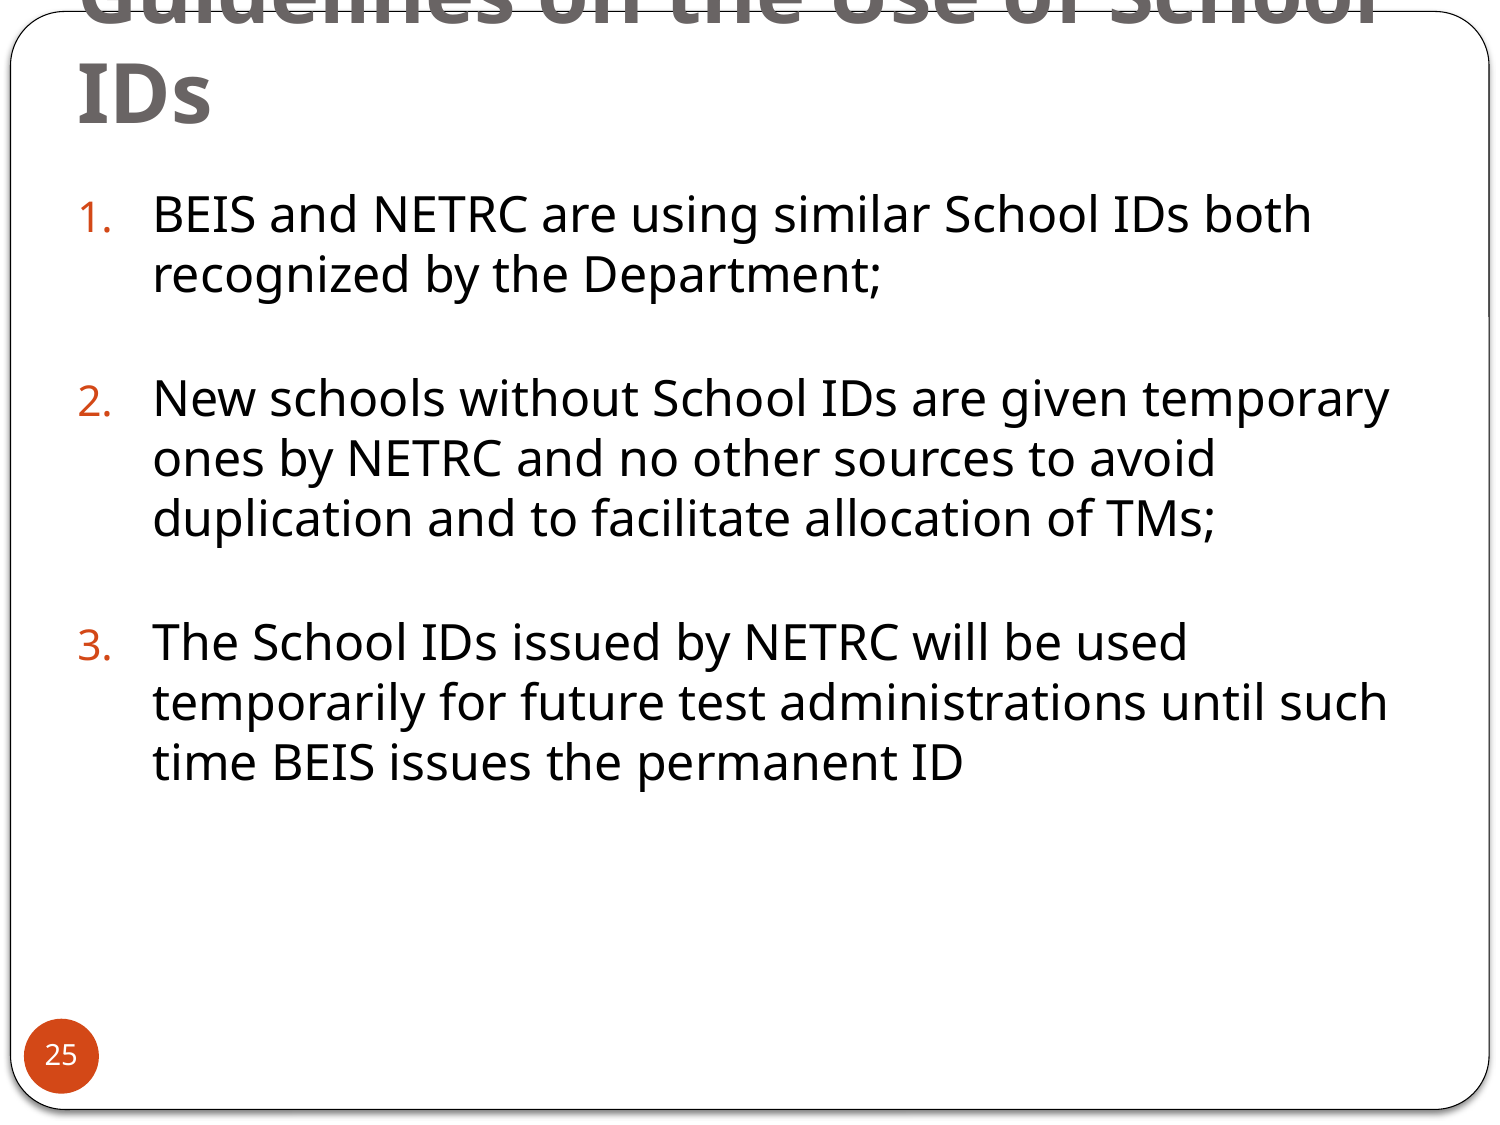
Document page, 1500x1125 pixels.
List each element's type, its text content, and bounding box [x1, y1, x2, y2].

slide_number 25 [23, 1018, 94, 1094]
list BEIS and NETRC are using similar School IDs both recognized by the Department; New schools without School IDs are given temporary ones by NETRC and no other sources to avoid duplication and to facilitate allocation of TMs; The School IDs issued by NETRC will be used temporarily for future test administrations until such time BEIS issues the permanent ID [62, 174, 1463, 1075]
title Guidelines on the Use of School IDs [62, 24, 1425, 155]
